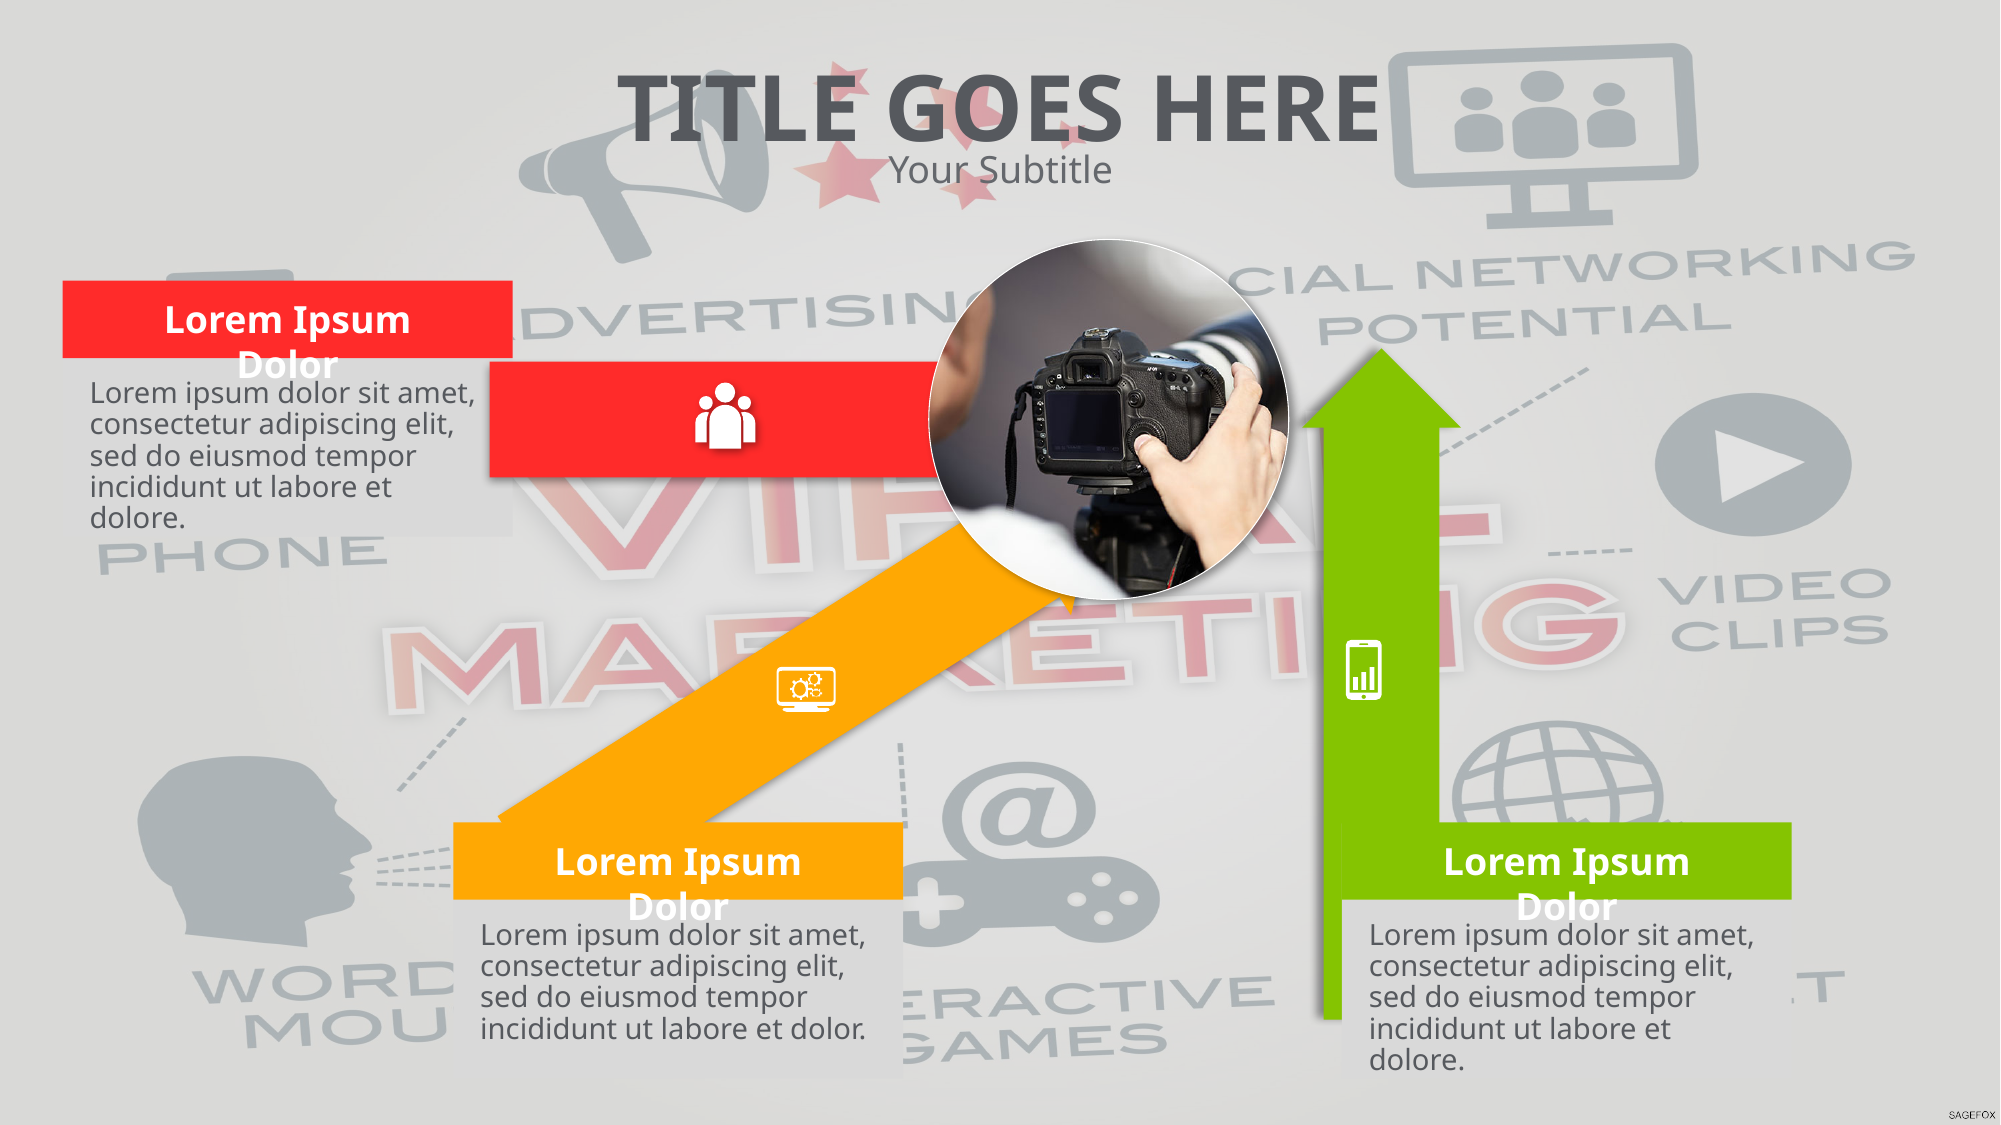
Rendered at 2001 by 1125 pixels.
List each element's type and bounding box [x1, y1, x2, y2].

text_box [62, 280, 513, 537]
text_box [513, 361, 937, 478]
text_box [1345, 639, 1382, 700]
text_box [453, 822, 904, 1079]
text_box [737, 396, 751, 410]
text_box [1341, 822, 1792, 1079]
text_box [709, 404, 756, 449]
picture [1925, 0, 2001, 1125]
text_box [699, 396, 713, 410]
text_box [695, 411, 709, 443]
text_box [776, 666, 836, 712]
text_box [548, 42, 1452, 199]
text_box [714, 382, 736, 403]
text_box [1063, 604, 1074, 616]
text_box [1302, 348, 1462, 1020]
text_box [928, 239, 1289, 600]
text_box [497, 525, 1054, 822]
